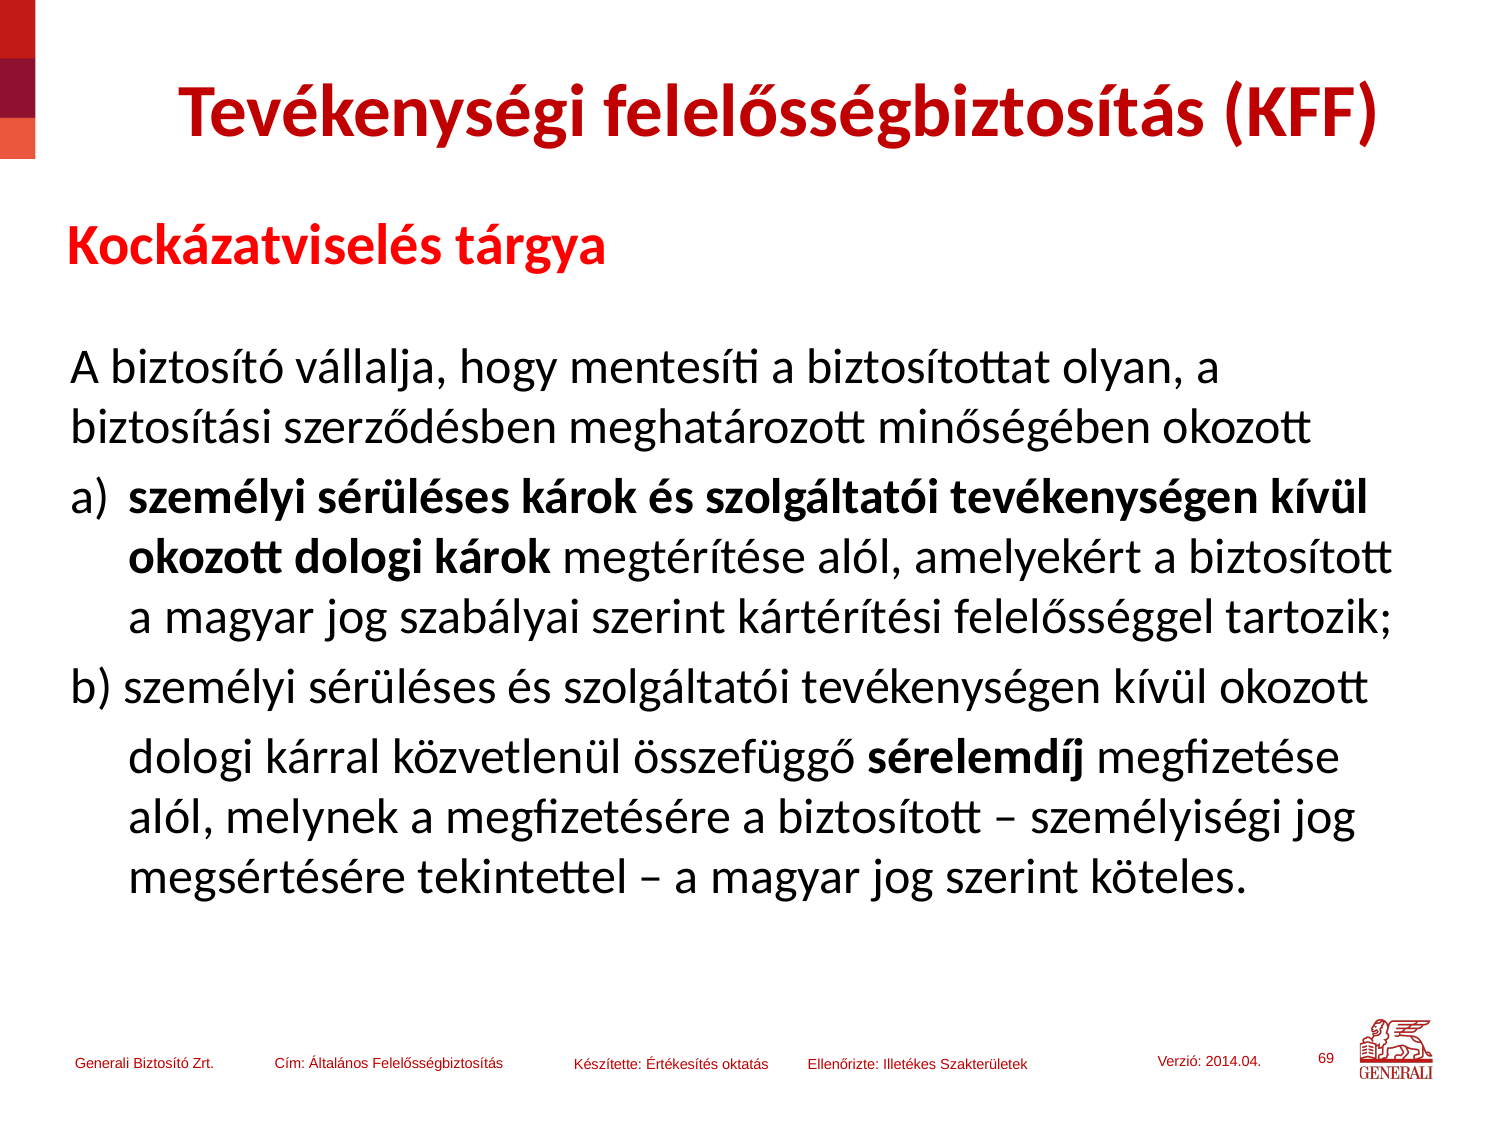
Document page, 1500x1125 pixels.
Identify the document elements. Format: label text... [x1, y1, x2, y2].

text_box Kockázatviselés tárgya [53, 206, 1341, 285]
title Tevékenységi felelősségbiztosítás (KFF) [100, 54, 1459, 160]
list A biztosító vállalja, hogy mentesíti a biztosítottat olyan, a biztosítási szerződésben meghatározott minőségében okozott a) személyi sérüléses károk és szolgáltatói tevékenységen kívül okozott dologi károk megtérítése alól, amelyekért a biztosított a magyar jog szabályai szerint kártérítési felelősséggel tartozik; b) személyi sérüléses és szolgáltatói tevékenységen kívül okozott dologi kárral közvetlenül összefüggő sérelemdíj megfizetése alól, melynek a megfizetésére a biztosított – személyiségi jog megsértésére tekintettel – a magyar jog szerint köteles. [55, 326, 1444, 976]
